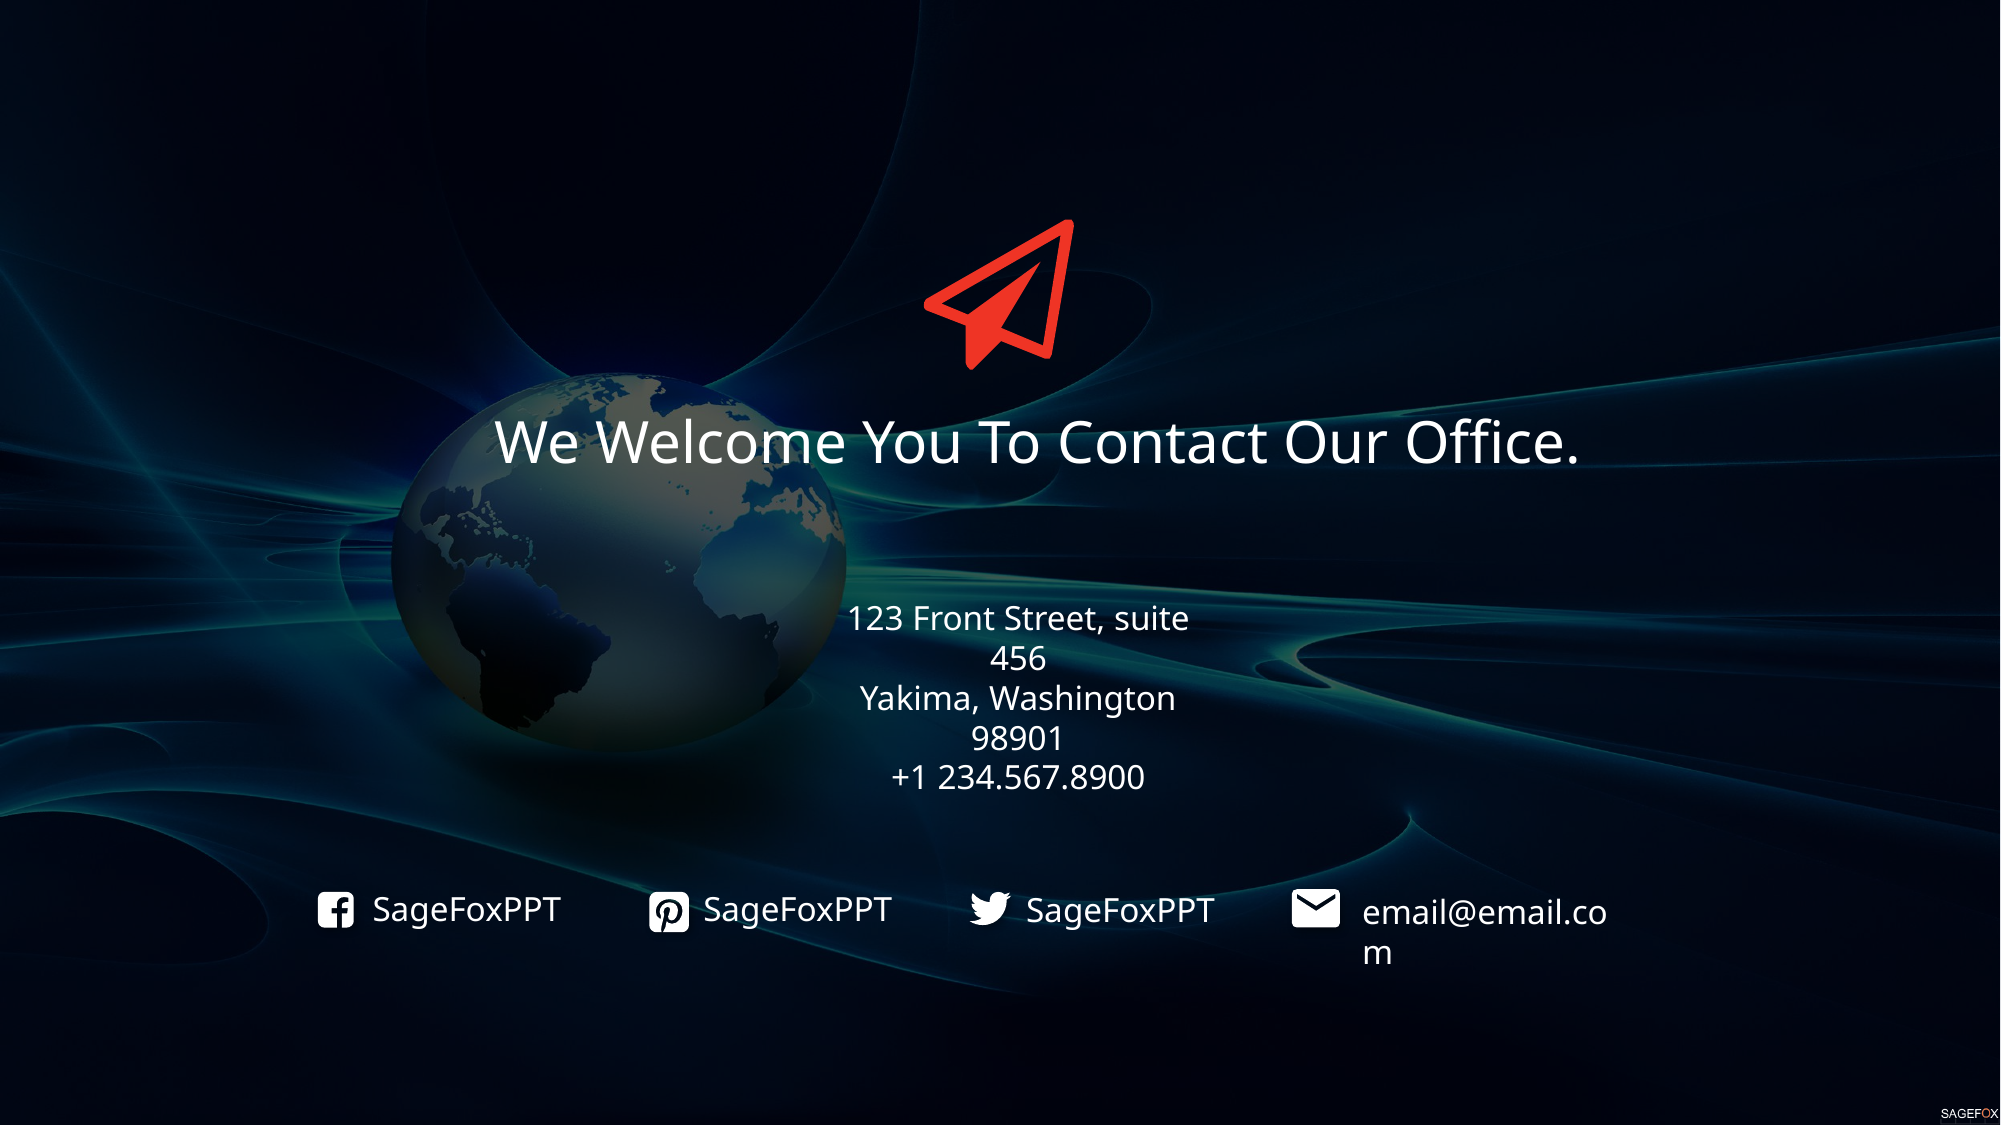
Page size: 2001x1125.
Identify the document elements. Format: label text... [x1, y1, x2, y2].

text_box [923, 219, 1074, 370]
text_box [1291, 889, 1340, 928]
text_box SageFoxPPT [1011, 881, 1252, 937]
text_box email@email.com [1347, 884, 1649, 979]
text_box [317, 891, 354, 928]
text_box SageFoxPPT [357, 880, 598, 936]
picture [0, 0, 2001, 1125]
text_box 123 Front Street, suite 456 Yakima, Washington 98901 +1 234.567.8900 [808, 589, 1229, 804]
text_box [649, 891, 688, 933]
text_box We Welcome You To Contact Our Office. [477, 398, 1598, 483]
text_box SageFoxPPT [688, 880, 929, 936]
text_box [969, 891, 1011, 926]
